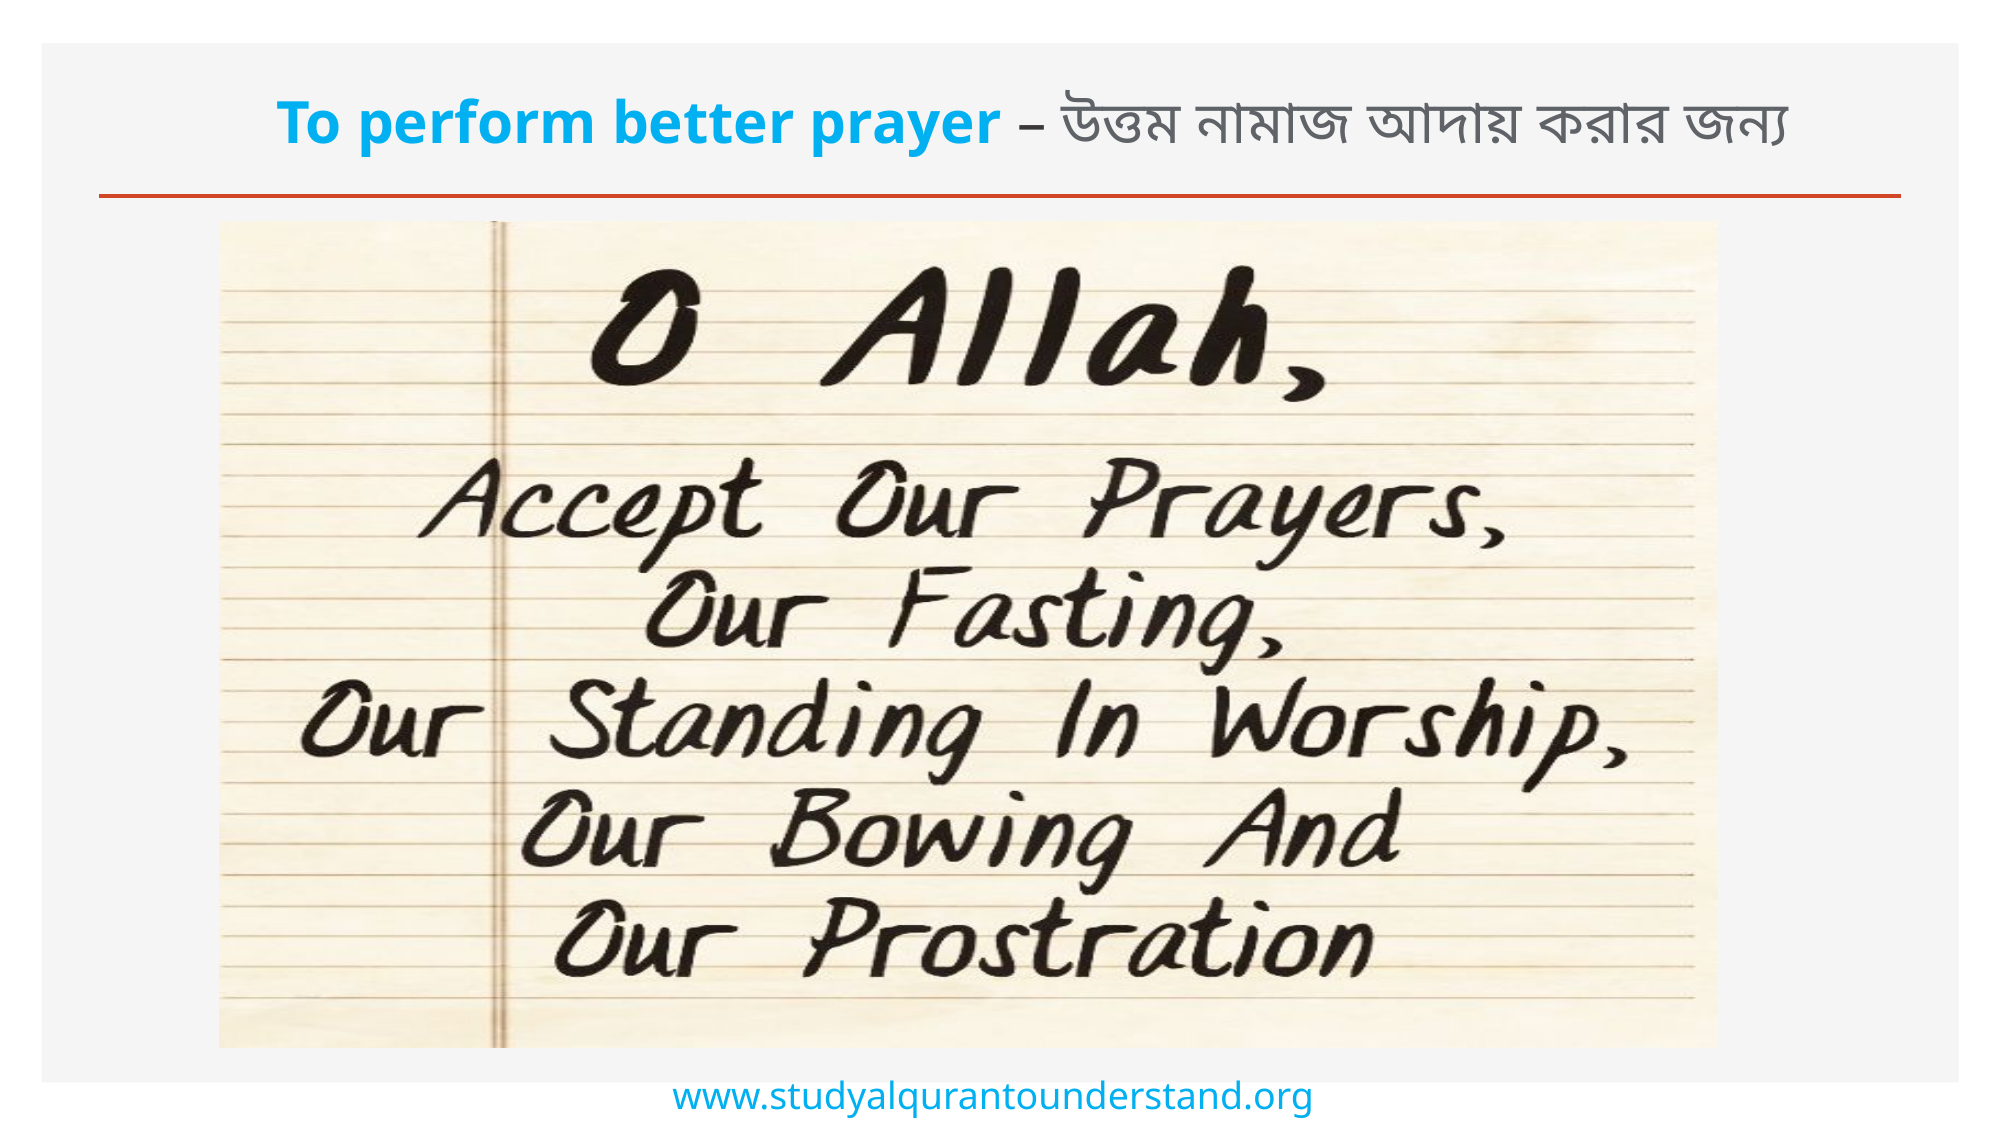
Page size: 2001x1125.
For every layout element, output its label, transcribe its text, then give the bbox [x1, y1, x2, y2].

title To perform better prayer – উত্তম নামাজ আদায় করার জন্য [200, 52, 1813, 163]
text_box www.studyalqurantounderstand.org/ [657, 1064, 1343, 1125]
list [219, 221, 1718, 1048]
